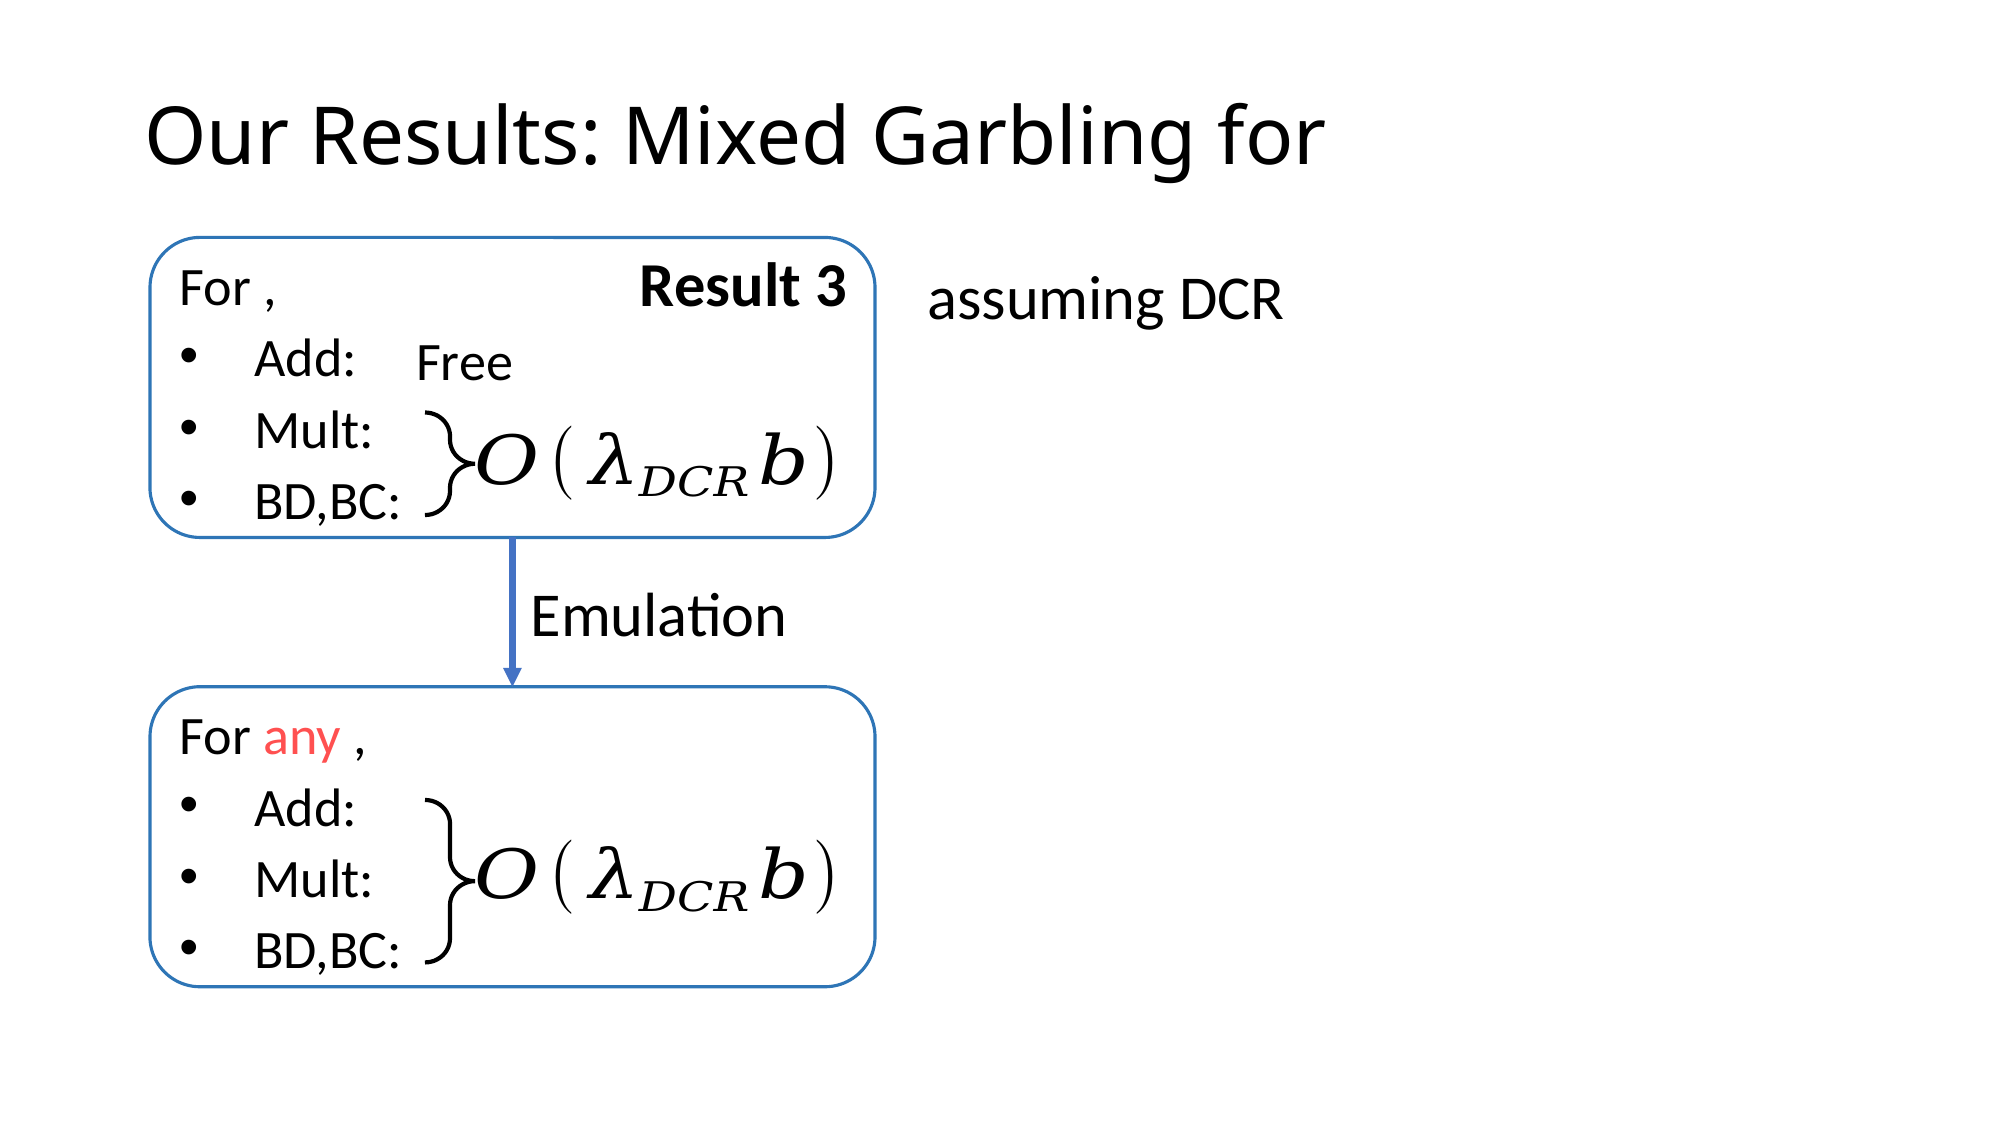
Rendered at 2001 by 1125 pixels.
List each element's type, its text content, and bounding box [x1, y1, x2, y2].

text_box assuming DCR [912, 249, 1313, 340]
text_box Result 3 [593, 236, 894, 326]
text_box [149, 537, 875, 987]
text_box Free [401, 312, 875, 399]
text_box [424, 411, 476, 516]
